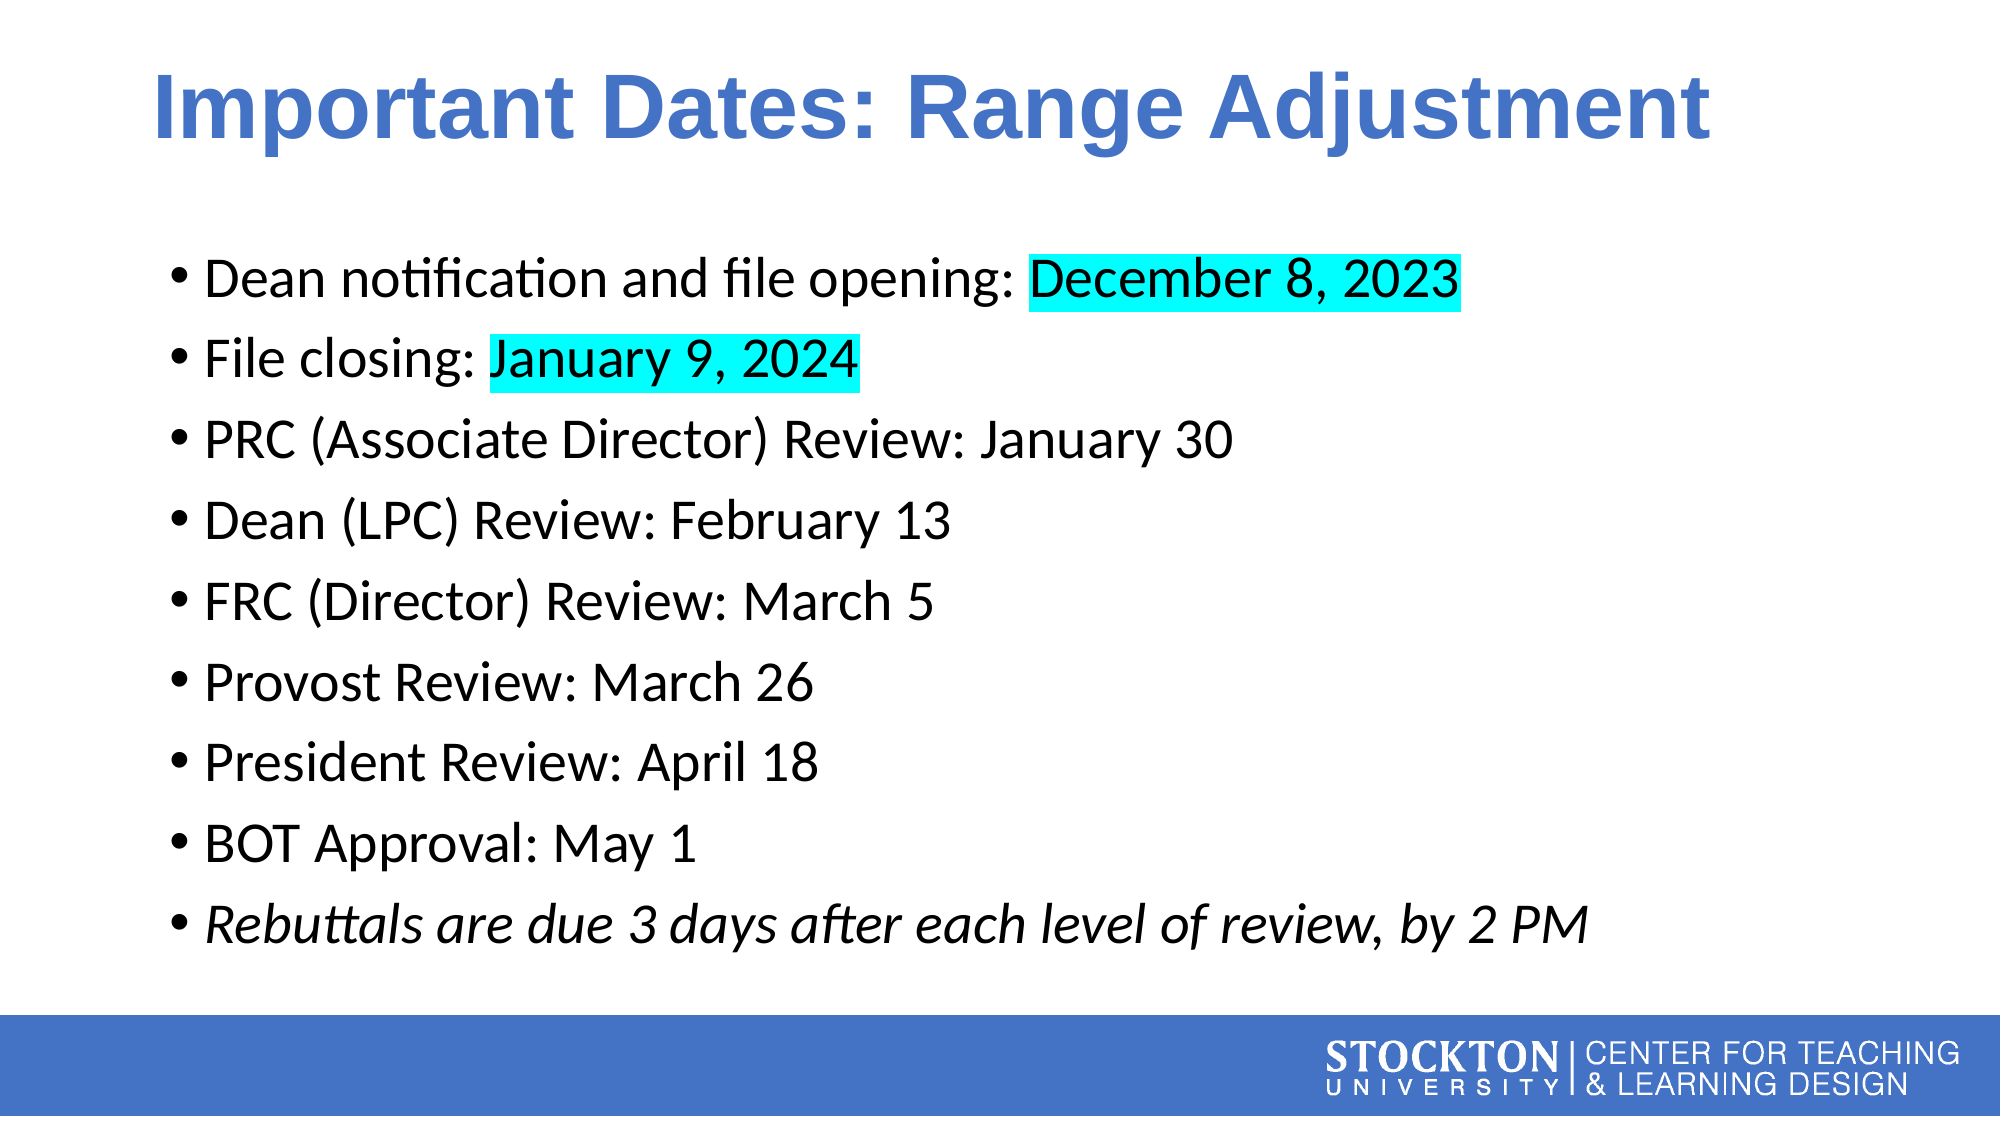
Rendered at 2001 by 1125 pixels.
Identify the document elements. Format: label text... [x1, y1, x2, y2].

list Dean notification and file opening: December 8, 2023 File closing: January 9, 2024 PRC (Associate Director) Review: January 30 Dean (LPC) Review: February 13 FRC (Director) Review: March 5 Provost Review: March 26 President Review: April 18 BOT Approval: May 1 Rebuttals are due 3 days after each level of review, by 2 PM [154, 239, 1863, 971]
title Important Dates: Range Adjustment [137, 23, 1863, 195]
text_box [0, 1015, 1292, 1116]
picture [1292, 1015, 1984, 1119]
text_box [1984, 1015, 2000, 1116]
